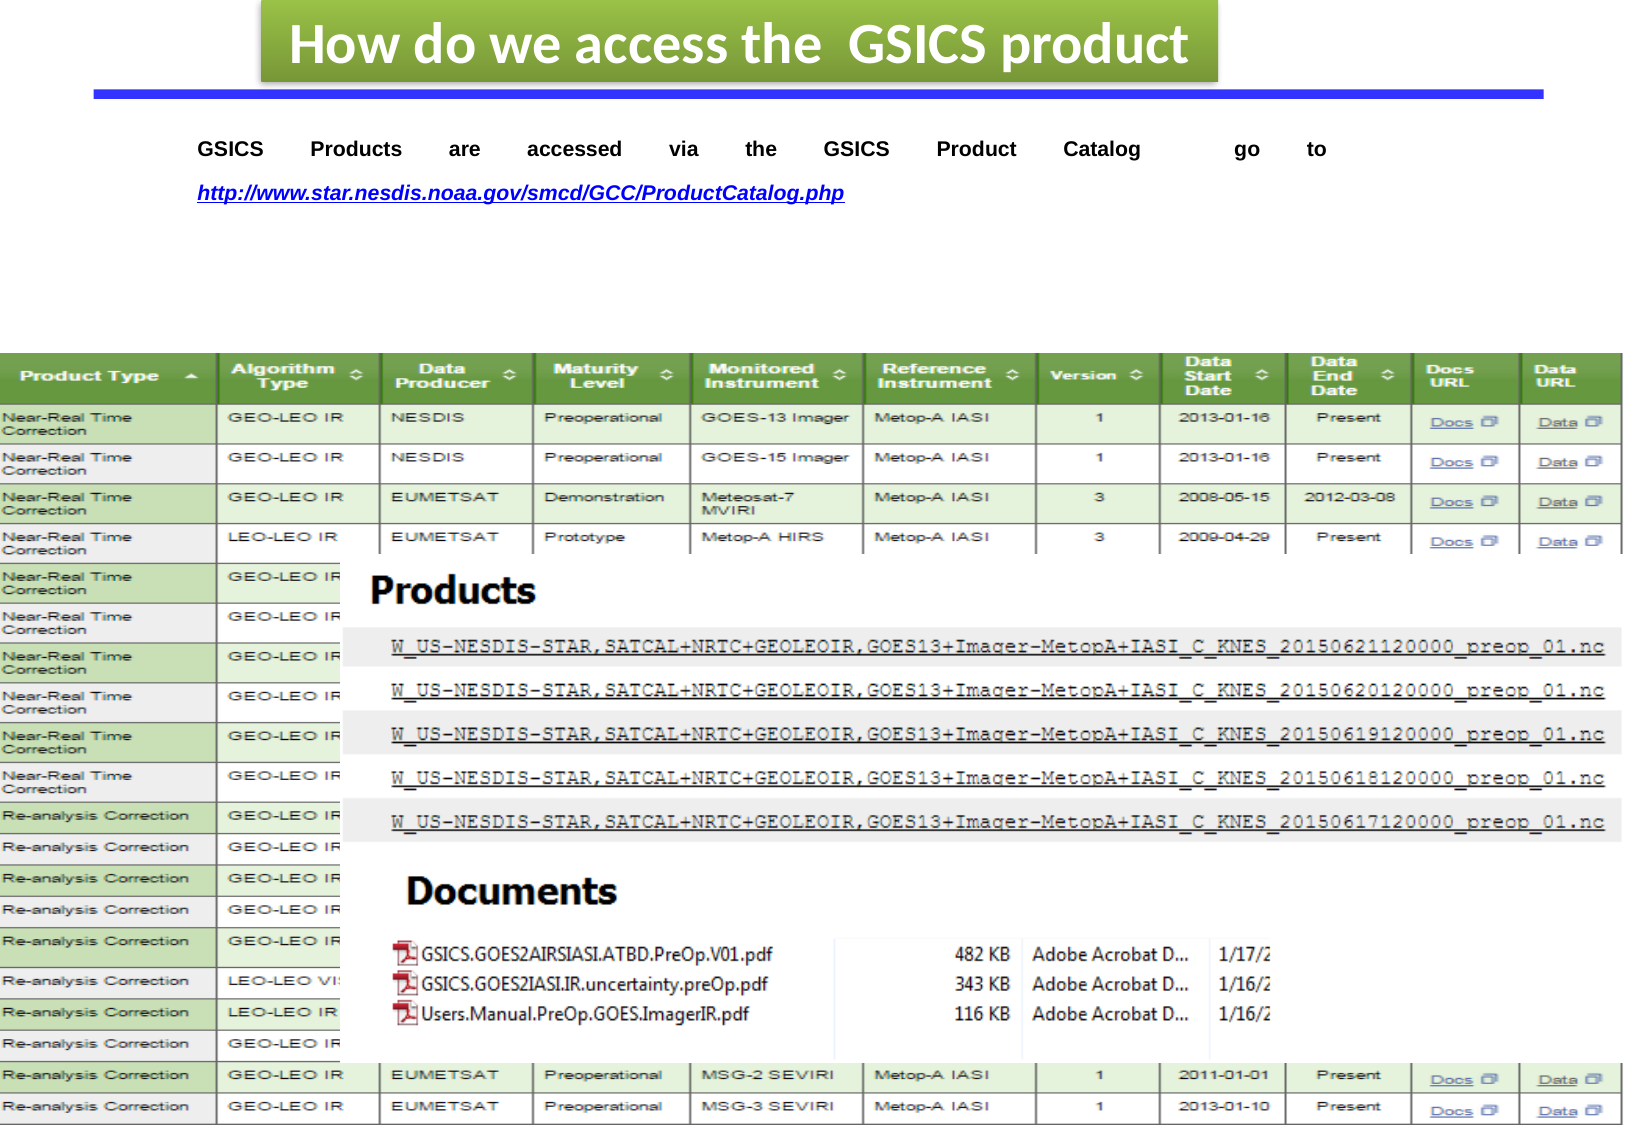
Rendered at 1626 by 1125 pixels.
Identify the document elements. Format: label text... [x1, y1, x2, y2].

list GSICS Products are accessed via the GSICS Product Catalog go to http://www.star.nesdis.noaa.gov/smcd/GCC/ProductCatalog.php [182, 110, 1389, 260]
picture [0, 353, 1625, 1125]
title How do we access the GSICS product [261, 0, 1219, 82]
